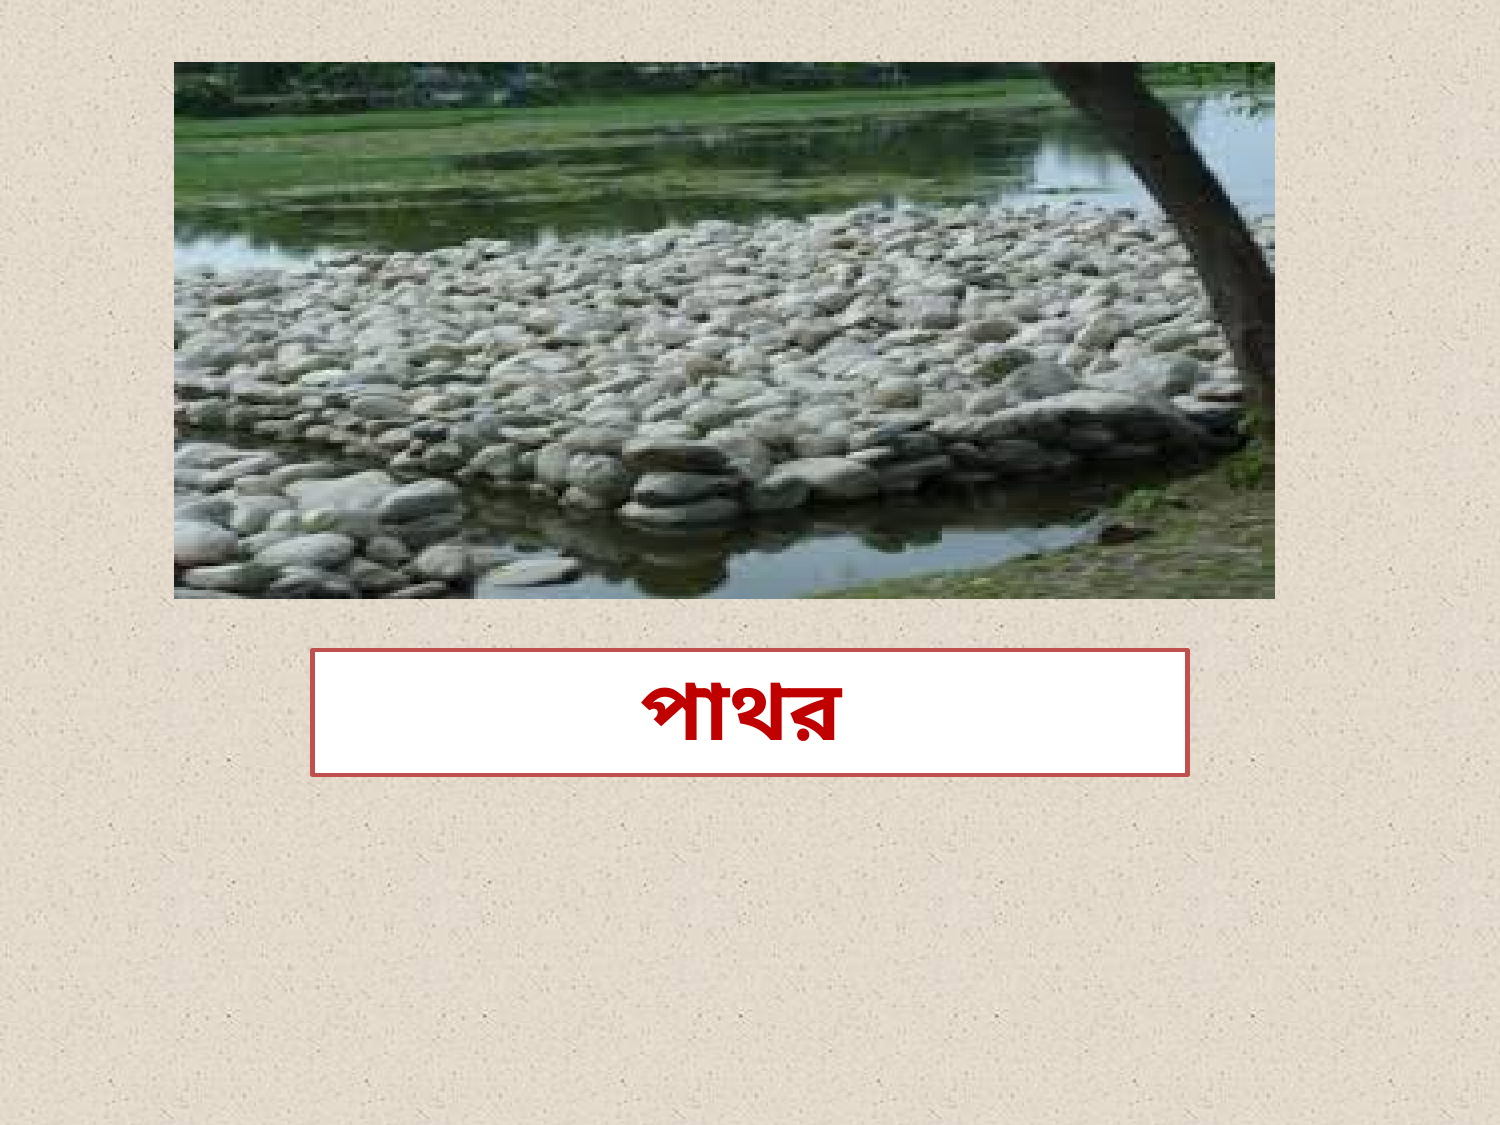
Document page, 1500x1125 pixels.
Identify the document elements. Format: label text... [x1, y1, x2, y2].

picture [0, 0, 1500, 1125]
subtitle পাথর [310, 648, 1190, 777]
